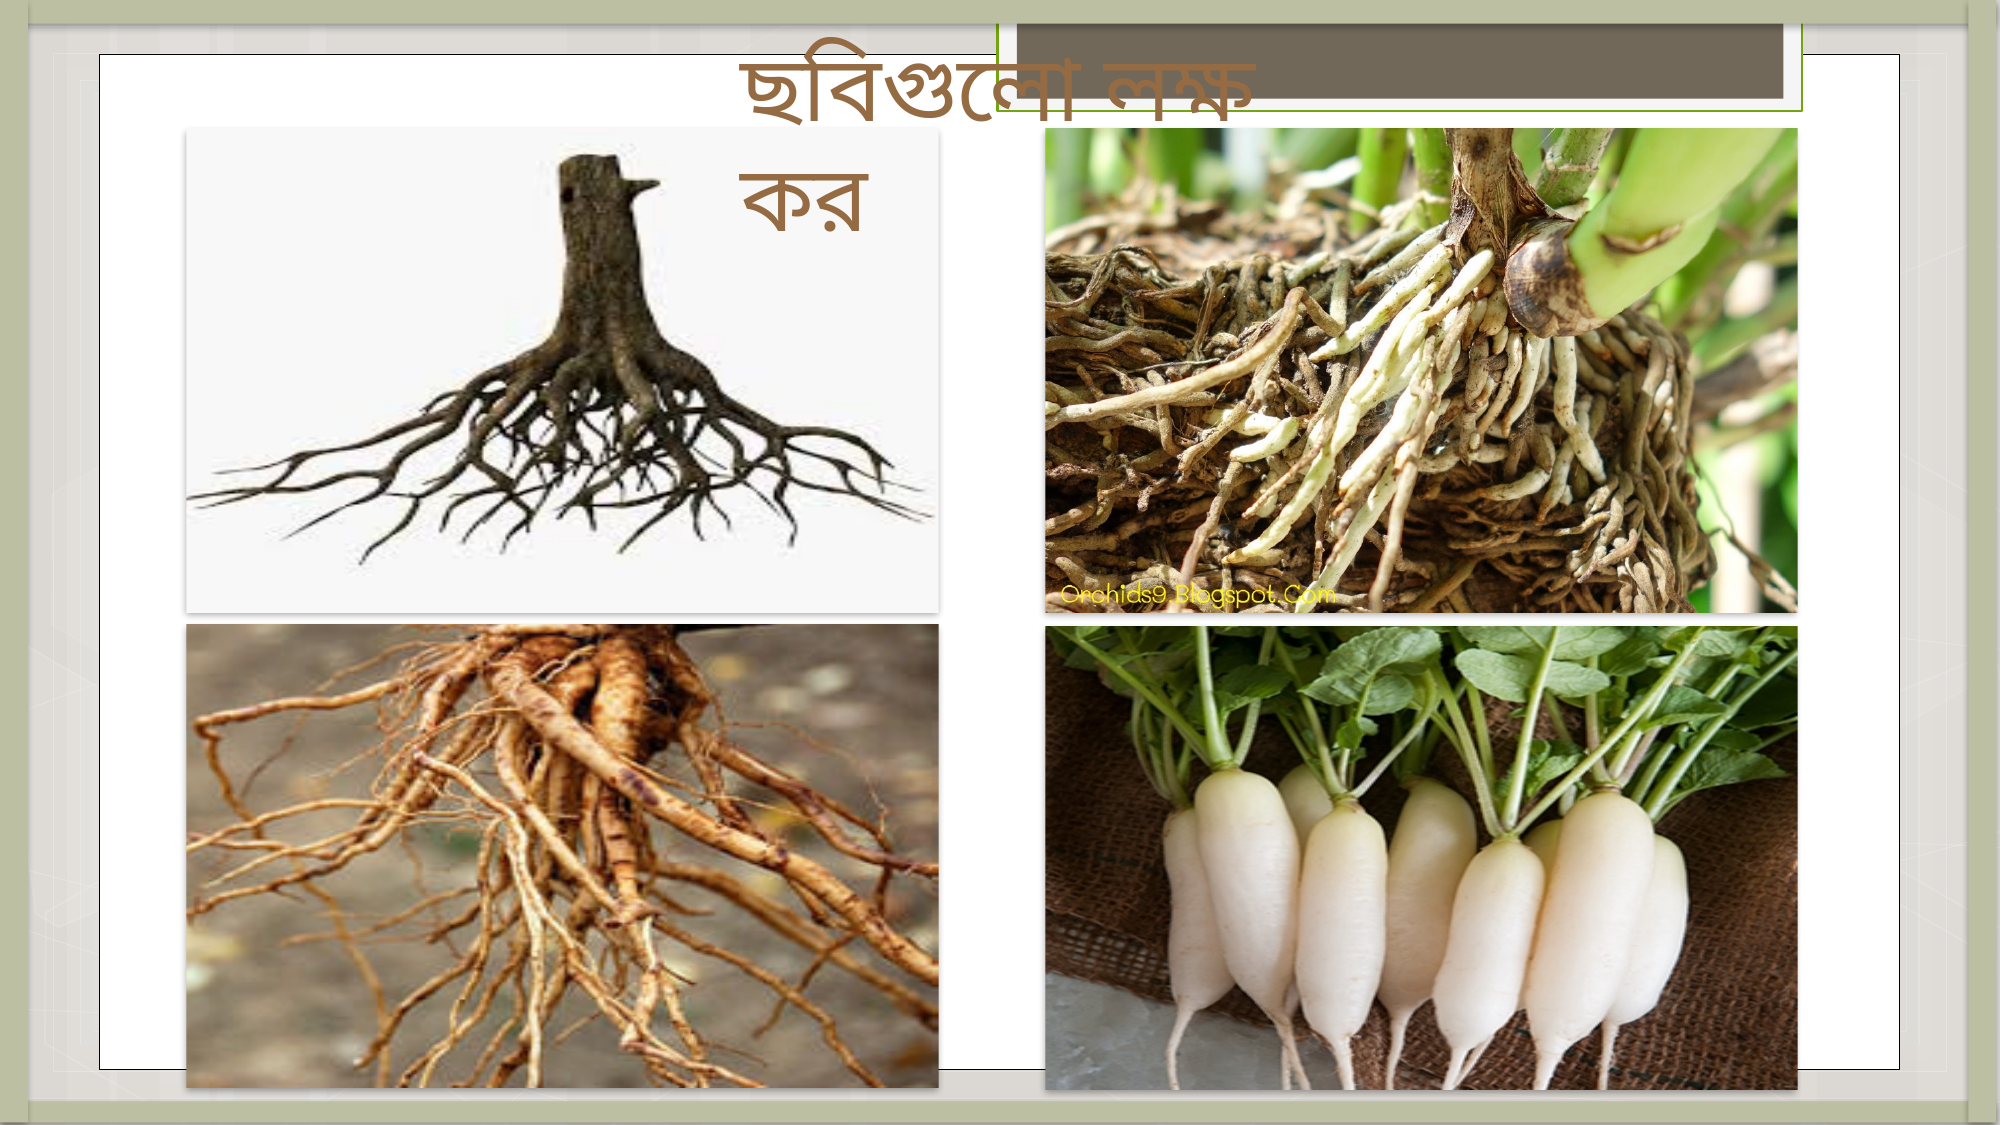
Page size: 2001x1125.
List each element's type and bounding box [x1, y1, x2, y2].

text_box [0, 0, 1997, 1123]
